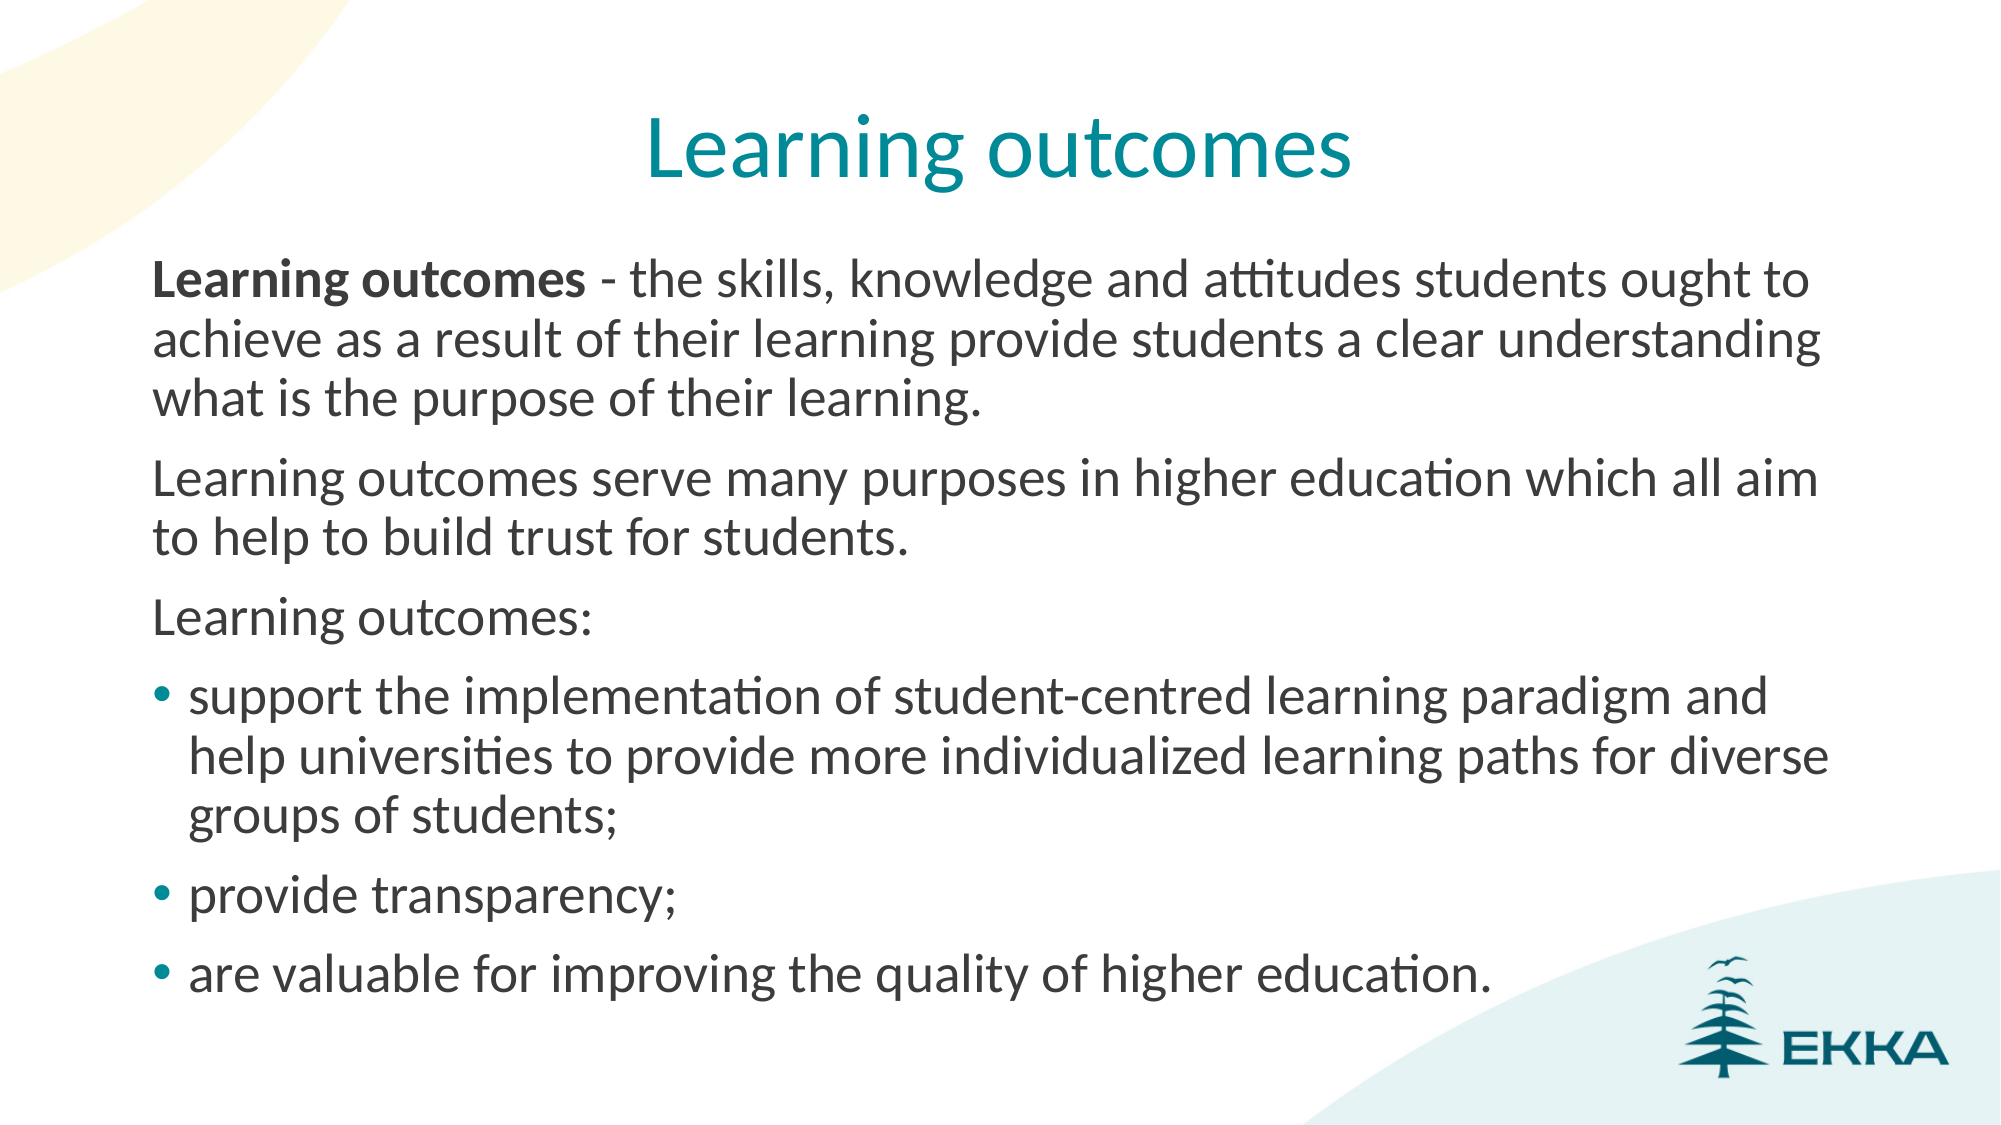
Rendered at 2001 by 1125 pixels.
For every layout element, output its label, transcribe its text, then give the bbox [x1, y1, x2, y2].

list Learning outcomes - the skills, knowledge and attitudes students ought to achieve as a result of their learning provide students a clear understanding what is the purpose of their learning. Learning outcomes serve many purposes in higher education which all aim to help to build trust for students. Learning outcomes: support the implementation of student-centred learning paradigm and help universities to provide more individualized learning paths for diverse groups of students; provide transparency; are valuable for improving the quality of higher education. [137, 242, 1868, 1014]
picture [0, 0, 2001, 1125]
title Learning outcomes [137, 59, 1863, 236]
